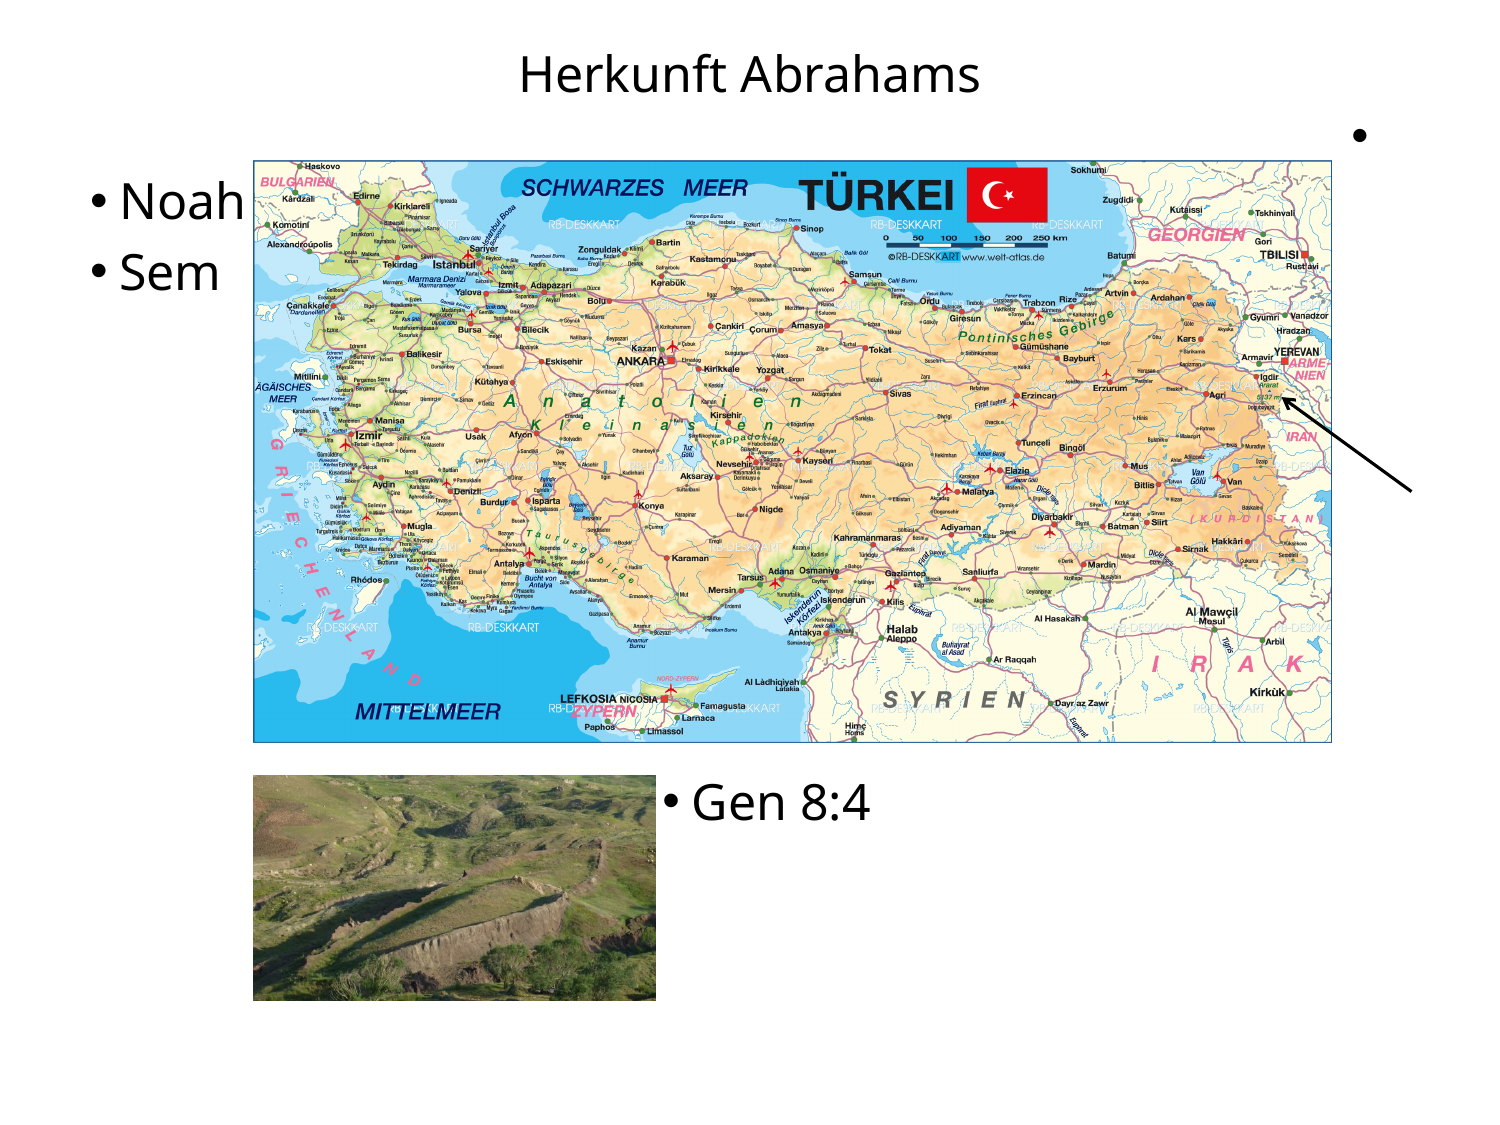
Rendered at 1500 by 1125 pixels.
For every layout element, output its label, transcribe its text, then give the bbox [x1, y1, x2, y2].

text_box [1281, 396, 1412, 492]
text_box Herkunft Abrahams [503, 35, 997, 110]
picture [253, 774, 656, 1002]
text_box Noah Sem [74, 162, 1425, 905]
picture [253, 160, 1332, 744]
text_box • [1335, 101, 1385, 162]
text_box Gen 8:4 [647, 763, 899, 838]
